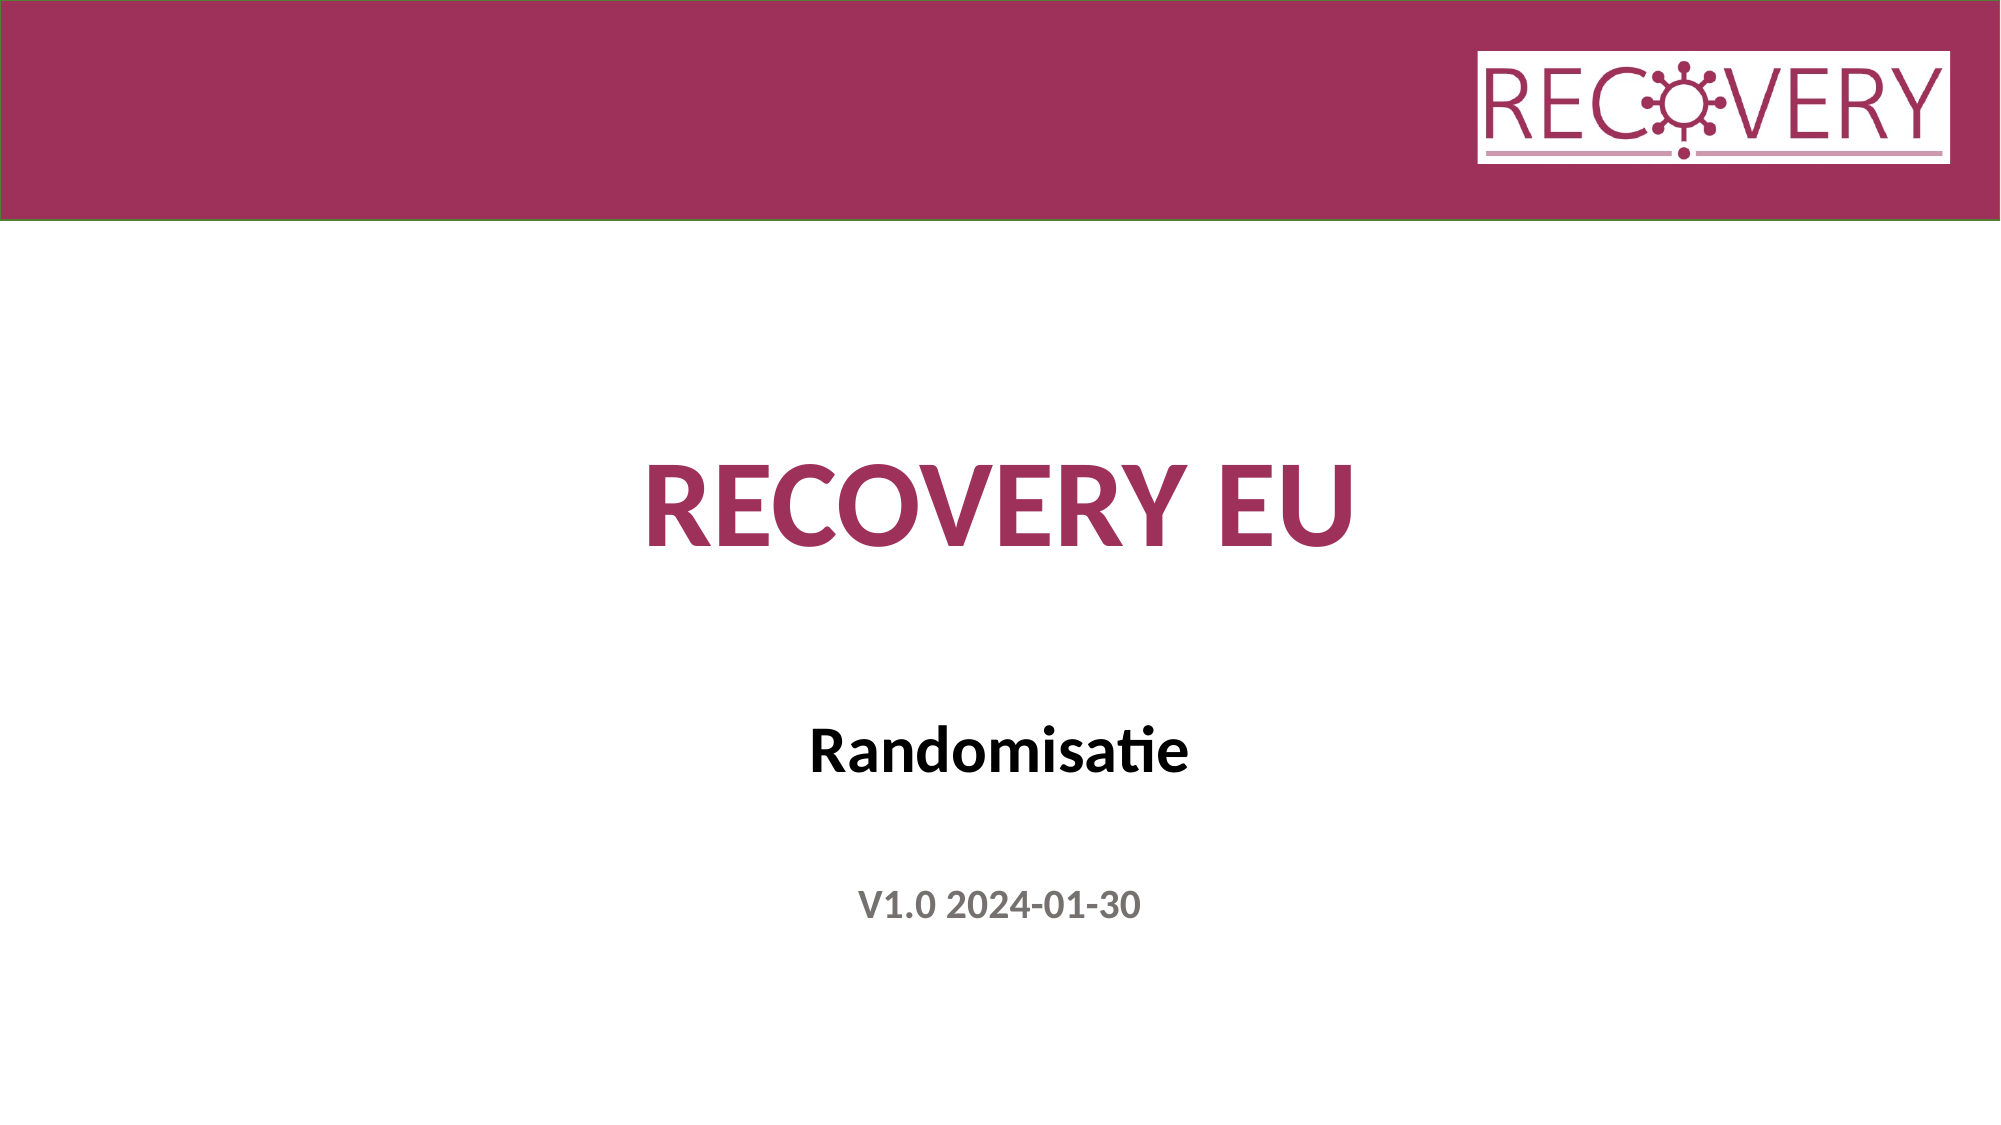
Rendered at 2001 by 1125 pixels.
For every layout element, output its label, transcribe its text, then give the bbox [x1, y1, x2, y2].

title RECOVERY EU [249, 367, 1750, 582]
picture [1477, 51, 1951, 164]
subtitle Randomisatie V1.0 2024-01-30 [249, 707, 1750, 980]
